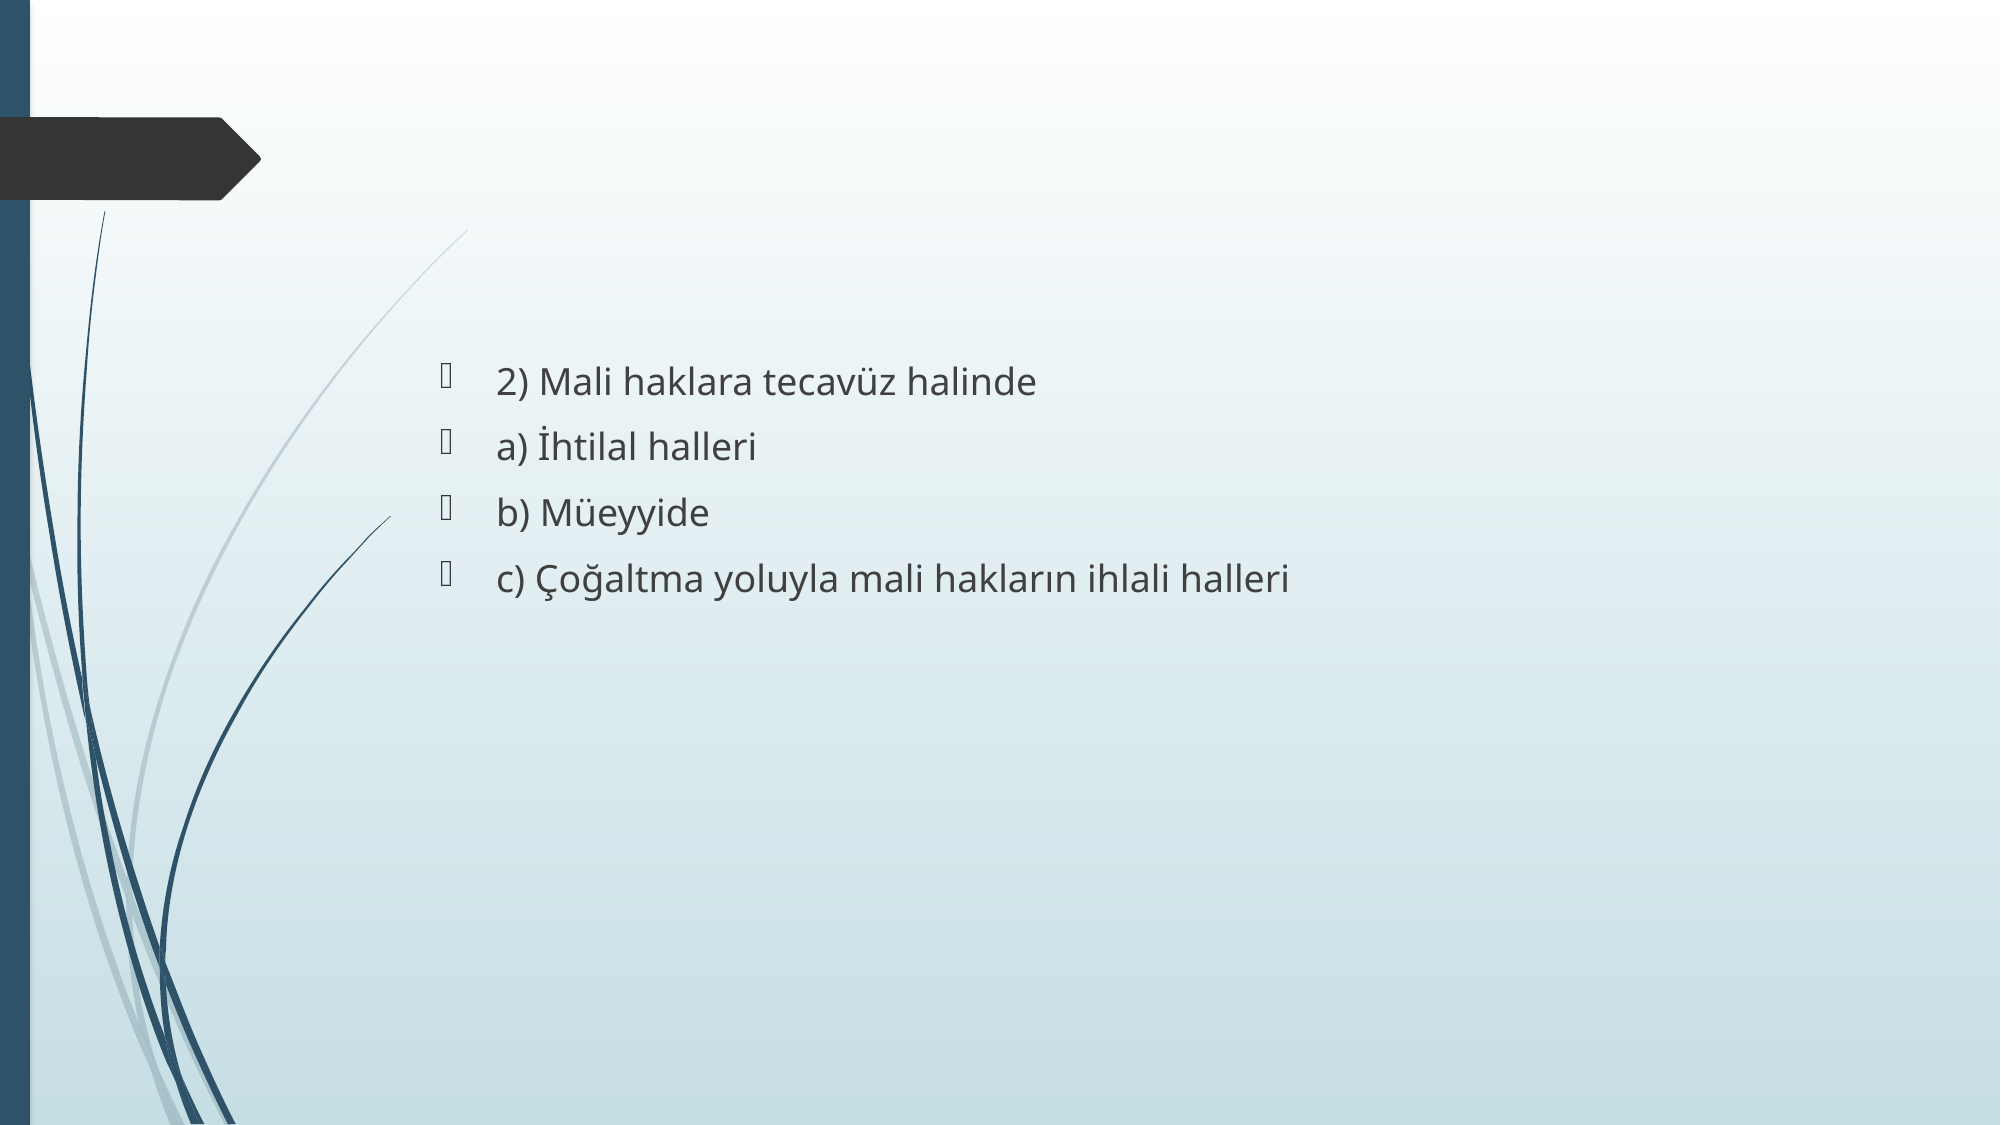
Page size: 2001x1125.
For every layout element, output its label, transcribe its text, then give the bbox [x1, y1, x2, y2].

list 2) Mali haklara tecavüz halinde a) İhtilal halleri b) Müeyyide c) Çoğaltma yoluyla mali hakların ihlali halleri [424, 350, 1888, 970]
